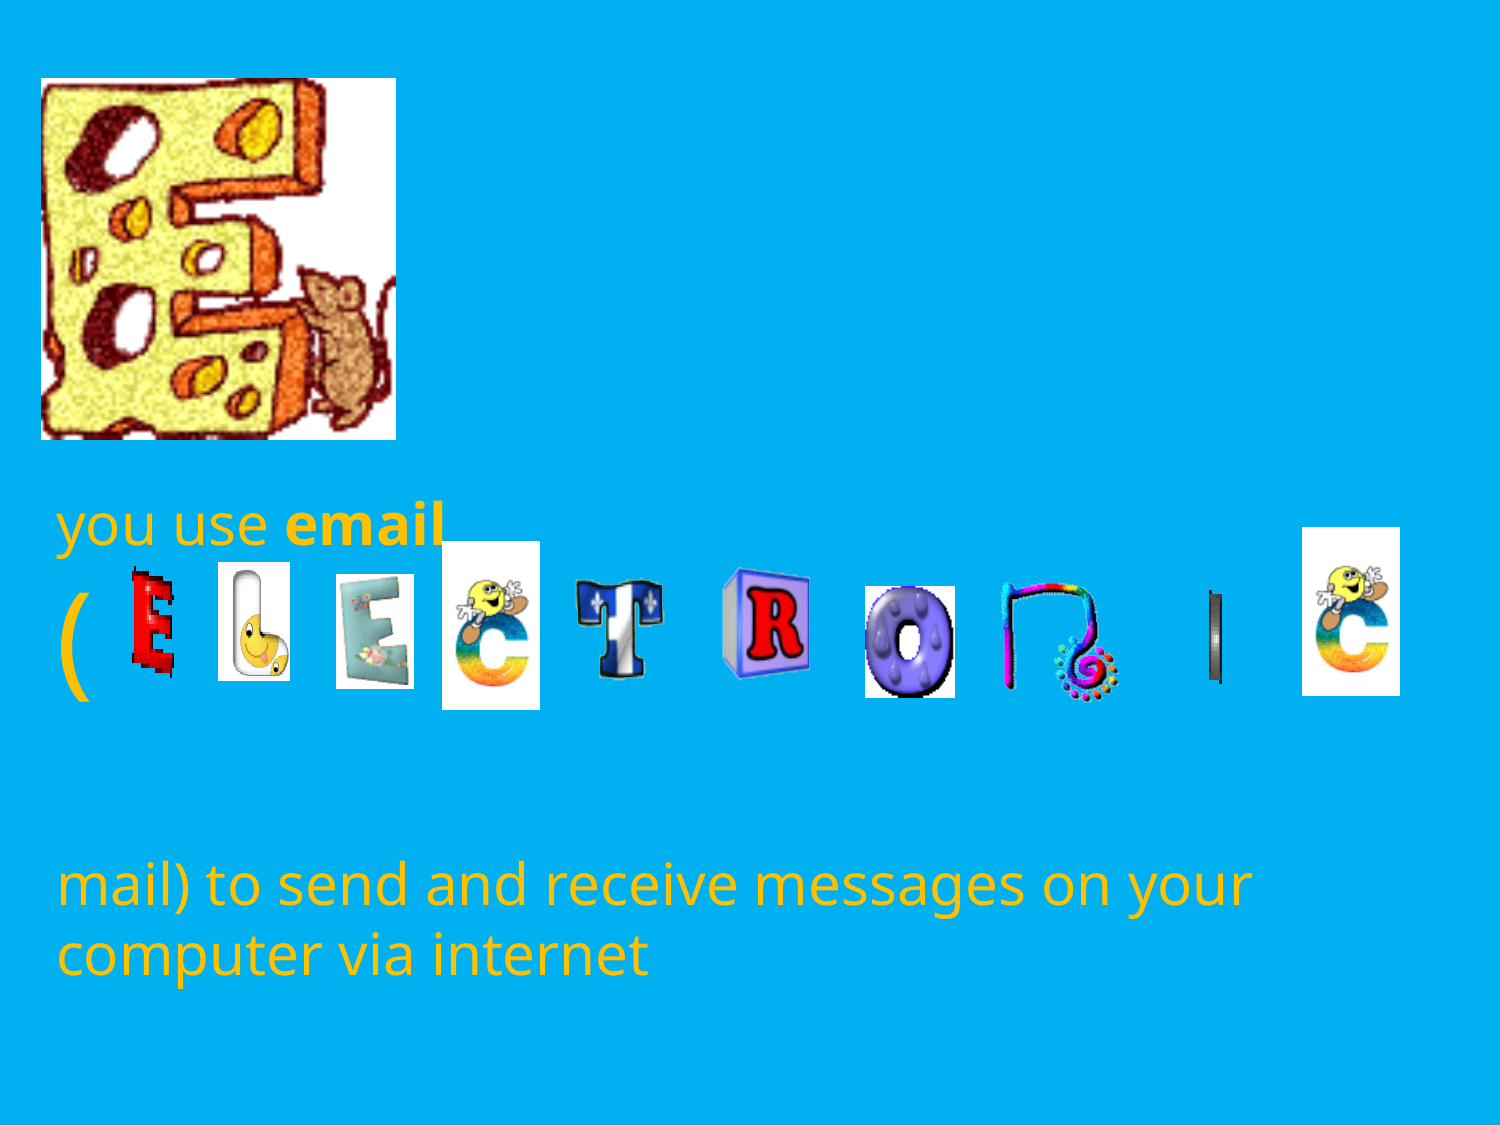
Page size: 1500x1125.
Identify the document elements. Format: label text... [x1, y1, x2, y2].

picture [1003, 584, 1086, 689]
picture [1210, 591, 1221, 683]
picture [866, 587, 954, 697]
picture [576, 579, 664, 680]
picture [133, 572, 173, 672]
picture [1059, 646, 1072, 654]
picture [1057, 594, 1118, 702]
picture [219, 563, 289, 680]
picture [442, 542, 539, 709]
picture [1303, 528, 1399, 695]
picture [1003, 584, 1007, 594]
picture [337, 575, 413, 688]
picture [723, 568, 809, 679]
text_box you use email ( mail) to send and receive messages on your computer via internet [41, 479, 1500, 995]
picture [42, 79, 395, 439]
